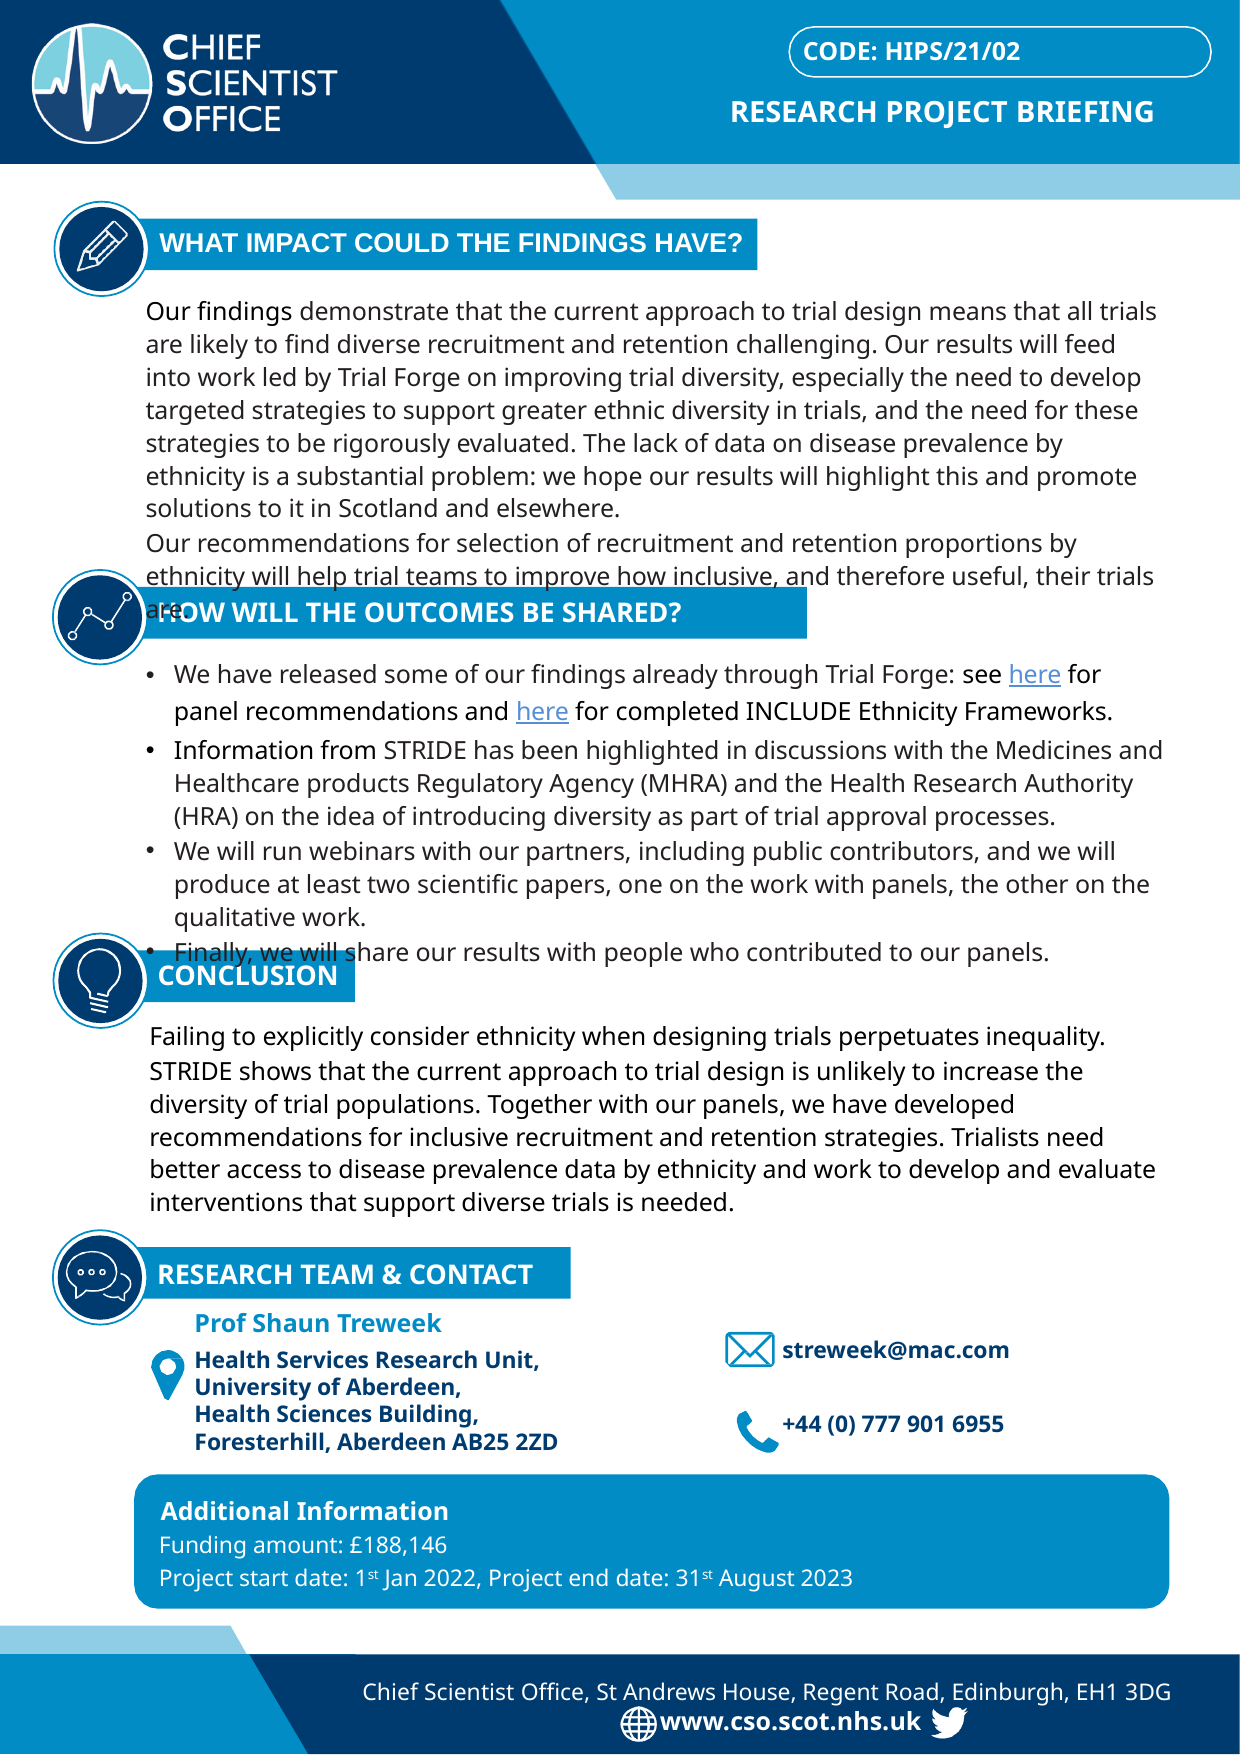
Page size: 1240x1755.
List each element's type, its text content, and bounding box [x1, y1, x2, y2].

text_box streweek@mac.com [780, 1333, 1087, 1363]
text_box [151, 1350, 185, 1401]
text_box [0, 0, 594, 164]
text_box Our findings demonstrate that the current approach to trial design means that all trials are likely to find diverse recruitment and retention challenging. Our results will feed into work led by Trial Forge on improving trial diversity, especially the need to develop targeted strategies to support greater ethnic diversity in trials, and the need for these strategies to be rigorously evaluated. The lack of data on disease prevalence by ethnicity is a substantial problem: we hope our results will highlight this and promote solutions to it in Scotland and elsewhere. Our recommendations for selection of recruitment and retention proportions by ethnicity will help trial teams to improve how inclusive, and therefore useful, their trials are. [143, 290, 1171, 624]
text_box [725, 1331, 775, 1368]
text_box +44 (0) 777 901 6955 [780, 1407, 1006, 1438]
text_box [736, 1410, 779, 1453]
text_box [789, 26, 1212, 77]
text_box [53, 933, 356, 1029]
text_box [134, 1474, 1170, 1609]
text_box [54, 201, 789, 297]
text_box Additional Information Funding amount: £188,146 Project start date: 1st Jan 2022, Project end date: 31st August 2023 [156, 1486, 940, 1592]
picture [620, 1706, 657, 1742]
text_box We have released some of our findings already through Trial Forge: see here for panel recommendations and here for completed INCLUDE Ethnicity Frameworks. Information from STRIDE has been highlighted in discussions with the Medicines and Healthcare products Regulatory Agency (MHRA) and the Health Research Authority (HRA) on the idea of introducing diversity as part of trial approval processes. We will run webinars with our partners, including public contributors, and we will produce at least two scientific papers, one on the work with panels, the other on the qualitative work. Finally, we will share our results with people who contributed to our panels. [143, 652, 1168, 966]
picture [930, 1703, 968, 1742]
text_box [31, 23, 338, 144]
text_box Prof Shaun Treweek Health Services Research Unit, University of Aberdeen, Health Sciences Building, Foresterhill, Aberdeen AB25 2ZD [192, 1305, 601, 1455]
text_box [52, 1229, 571, 1325]
text_box Failing to explicitly consider ethnicity when designing trials perpetuates inequality. STRIDE shows that the current approach to trial design is unlikely to increase the diversity of trial populations. Together with our panels, we have developed recommendations for inclusive recruitment and retention strategies. Trialists need better access to disease prevalence data by ethnicity and work to develop and evaluate interventions that support diverse trials is needed. [147, 1015, 1166, 1217]
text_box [52, 569, 827, 665]
text_box CODE: HIPS/21/02 RESEARCH PROJECT BRIEFING [727, 33, 1214, 129]
text_box [499, 0, 1240, 200]
